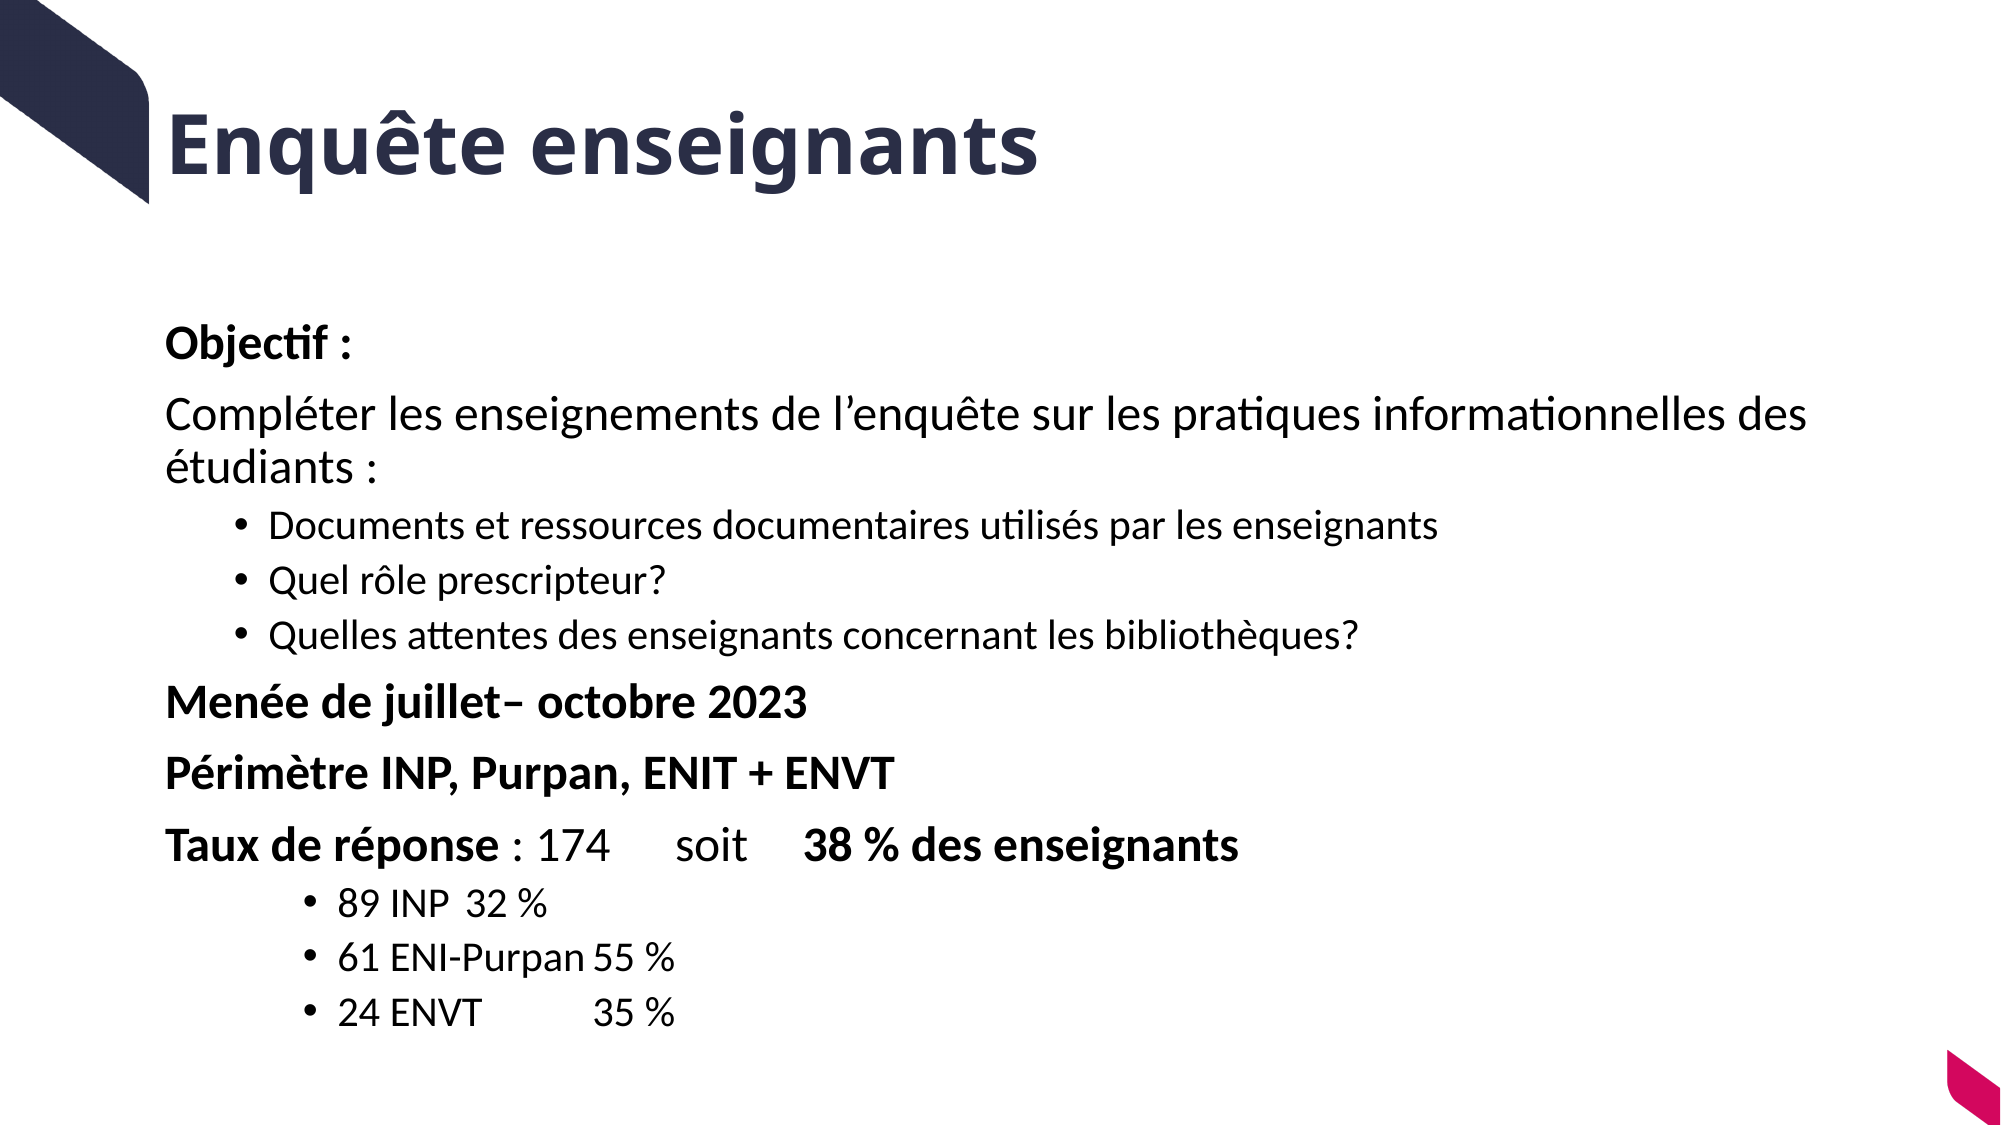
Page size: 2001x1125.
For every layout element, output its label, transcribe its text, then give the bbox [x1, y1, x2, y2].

picture [1933, 1042, 2001, 1125]
title Enquête enseignants [150, 39, 1875, 257]
picture [0, 0, 180, 219]
list Objectif : Compléter les enseignements de l’enquête sur les pratiques informationnelles des étudiants : Documents et ressources documentaires utilisés par les enseignants Quel rôle prescripteur? Quelles attentes des enseignants concernant les bibliothèques? Menée de juillet– octobre 2023 Périmètre INP, Purpan, ENIT + ENVT Taux de réponse : 174 soit 38 % des enseignants 89 INP 32 % 61 ENI-Purpan 55 % 24 ENVT 35 % [150, 309, 1952, 1047]
